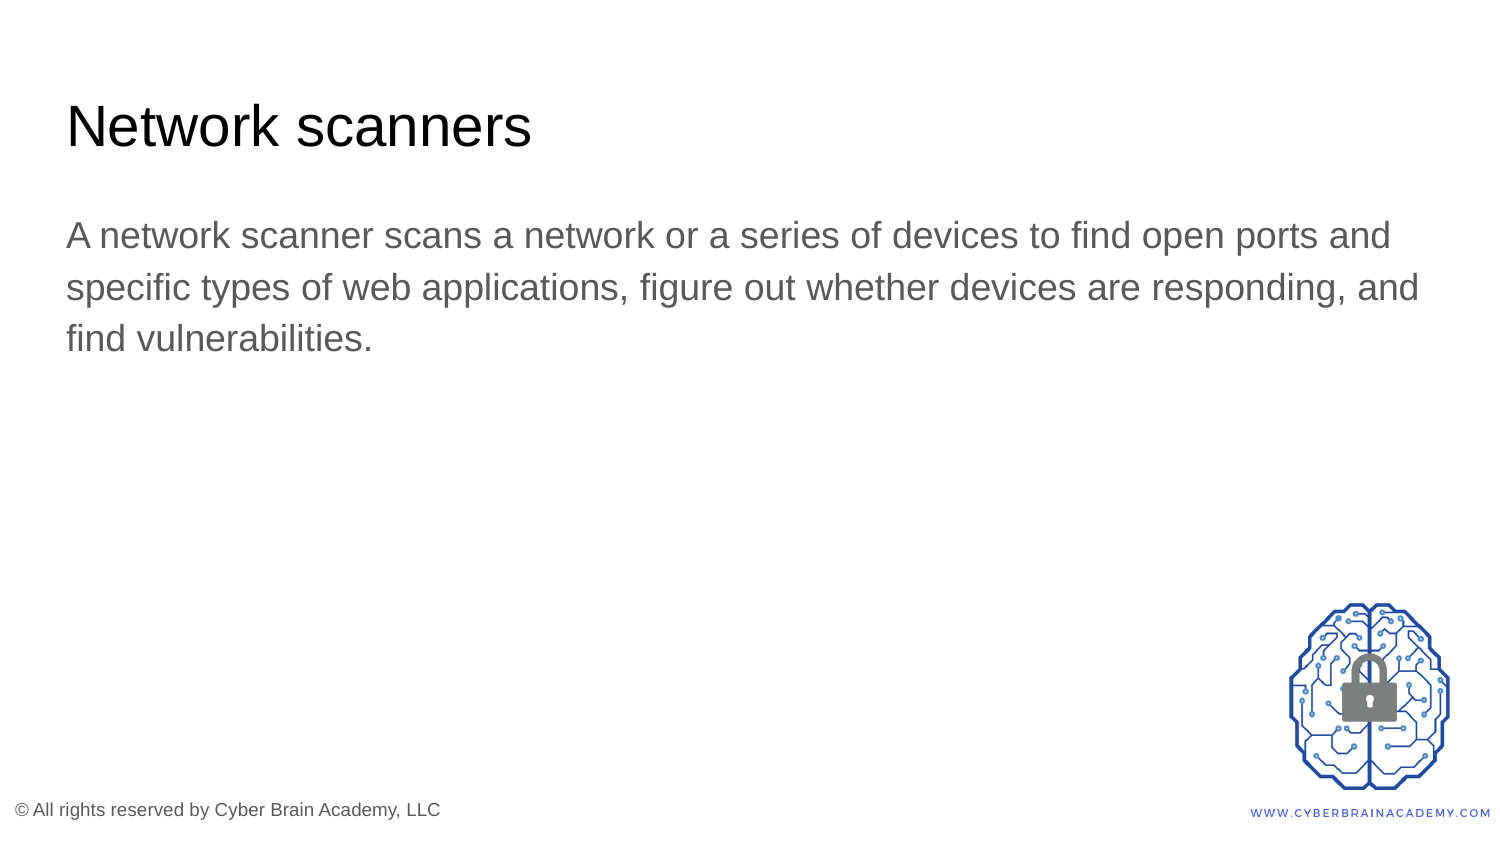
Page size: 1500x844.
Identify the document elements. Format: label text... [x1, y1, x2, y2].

title Network scanners [51, 72, 1449, 167]
picture [1242, 586, 1500, 844]
list A network scanner scans a network or a series of devices to find open ports and specific types of web applications, figure out whether devices are responding, and find vulnerabilities. [51, 189, 1449, 750]
